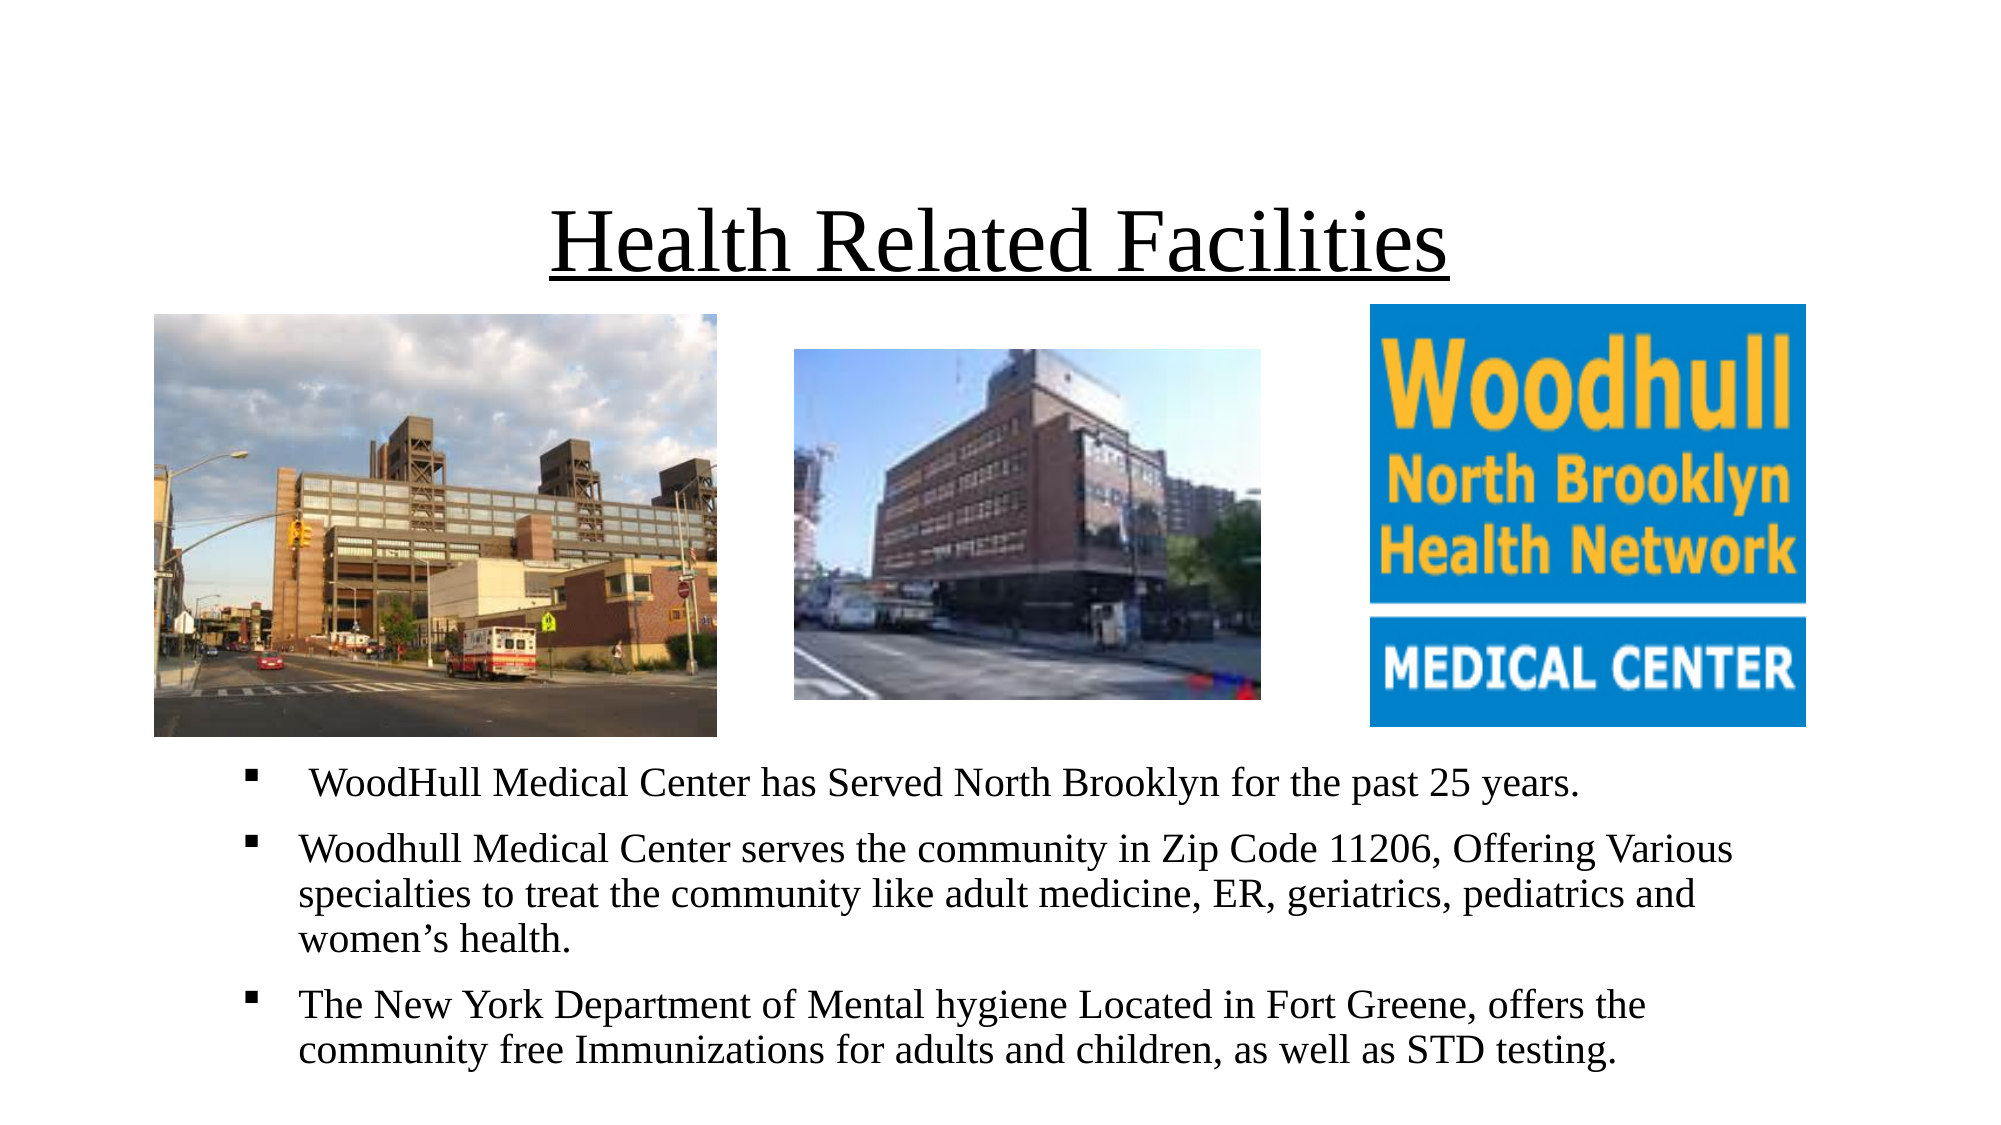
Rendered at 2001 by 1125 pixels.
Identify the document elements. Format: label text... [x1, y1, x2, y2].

title Health Related Facilities [249, 184, 1750, 299]
picture [1370, 304, 1806, 727]
picture [794, 349, 1261, 700]
picture [154, 314, 717, 737]
subtitle WoodHull Medical Center has Served North Brooklyn for the past 25 years. Woodhull Medical Center serves the community in Zip Code 11206, Offering Various specialties to treat the community like adult medicine, ER, geriatrics, pediatrics and women’s health. The New York Department of Mental hygiene Located in Fort Greene, offers the community free Immunizations for adults and children, as well as STD testing. [227, 753, 1778, 1088]
